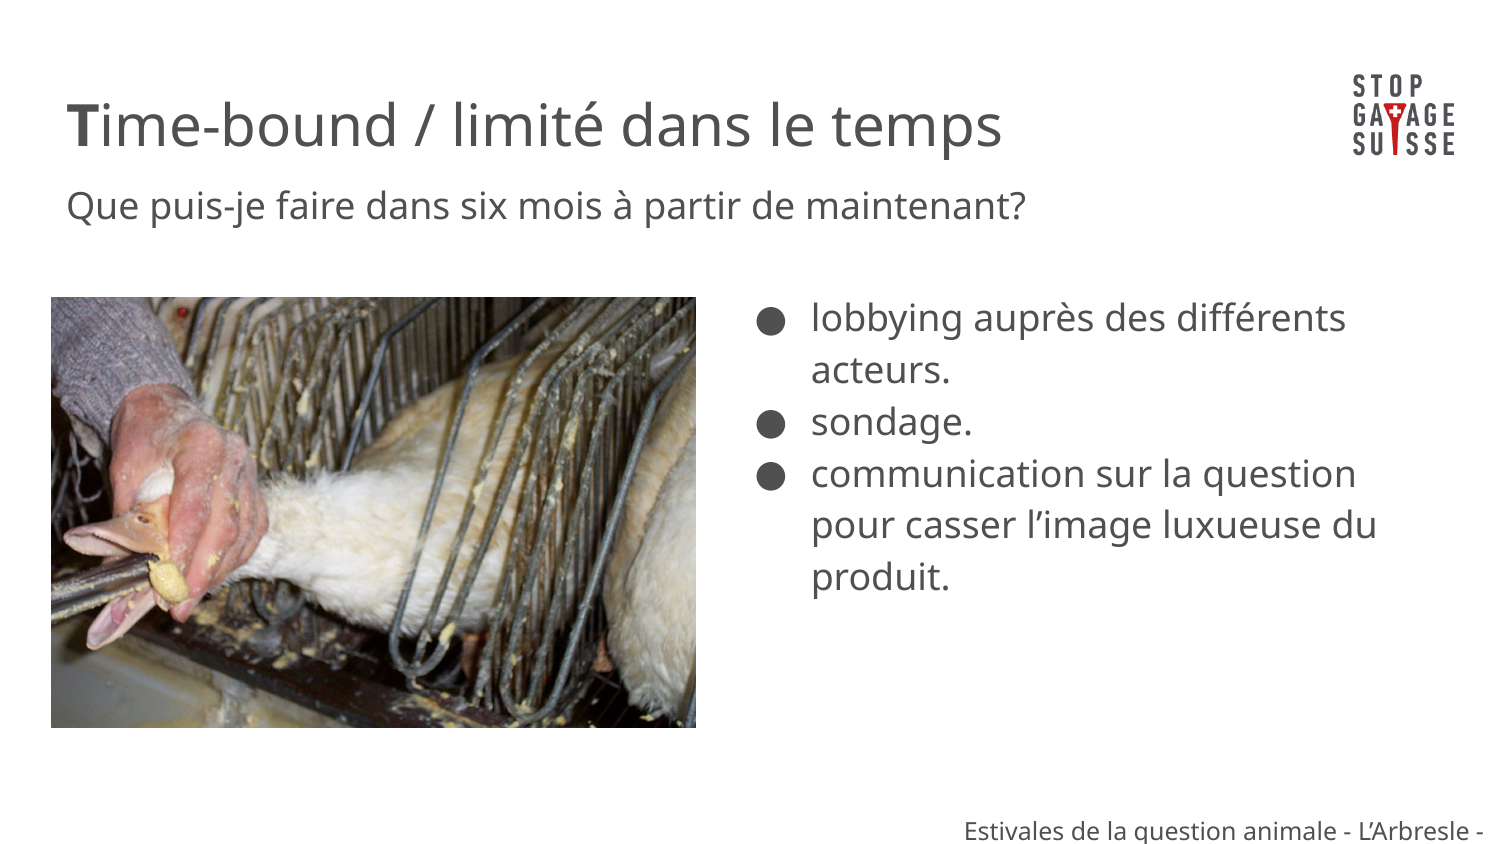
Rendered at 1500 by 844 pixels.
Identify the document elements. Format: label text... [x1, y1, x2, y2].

text_box Que puis-je faire dans six mois à partir de maintenant? [51, 166, 1378, 248]
picture [1340, 60, 1467, 168]
text_box Estivales de la question animale - L’Arbresle - 05.08.2018 [851, 800, 1500, 844]
title Time-bound / limité dans le temps [51, 72, 1335, 166]
text_box lobbying auprès des différents acteurs. sondage. communication sur la question pour casser l’image luxueuse du produit. [720, 272, 1449, 501]
picture [50, 297, 696, 728]
